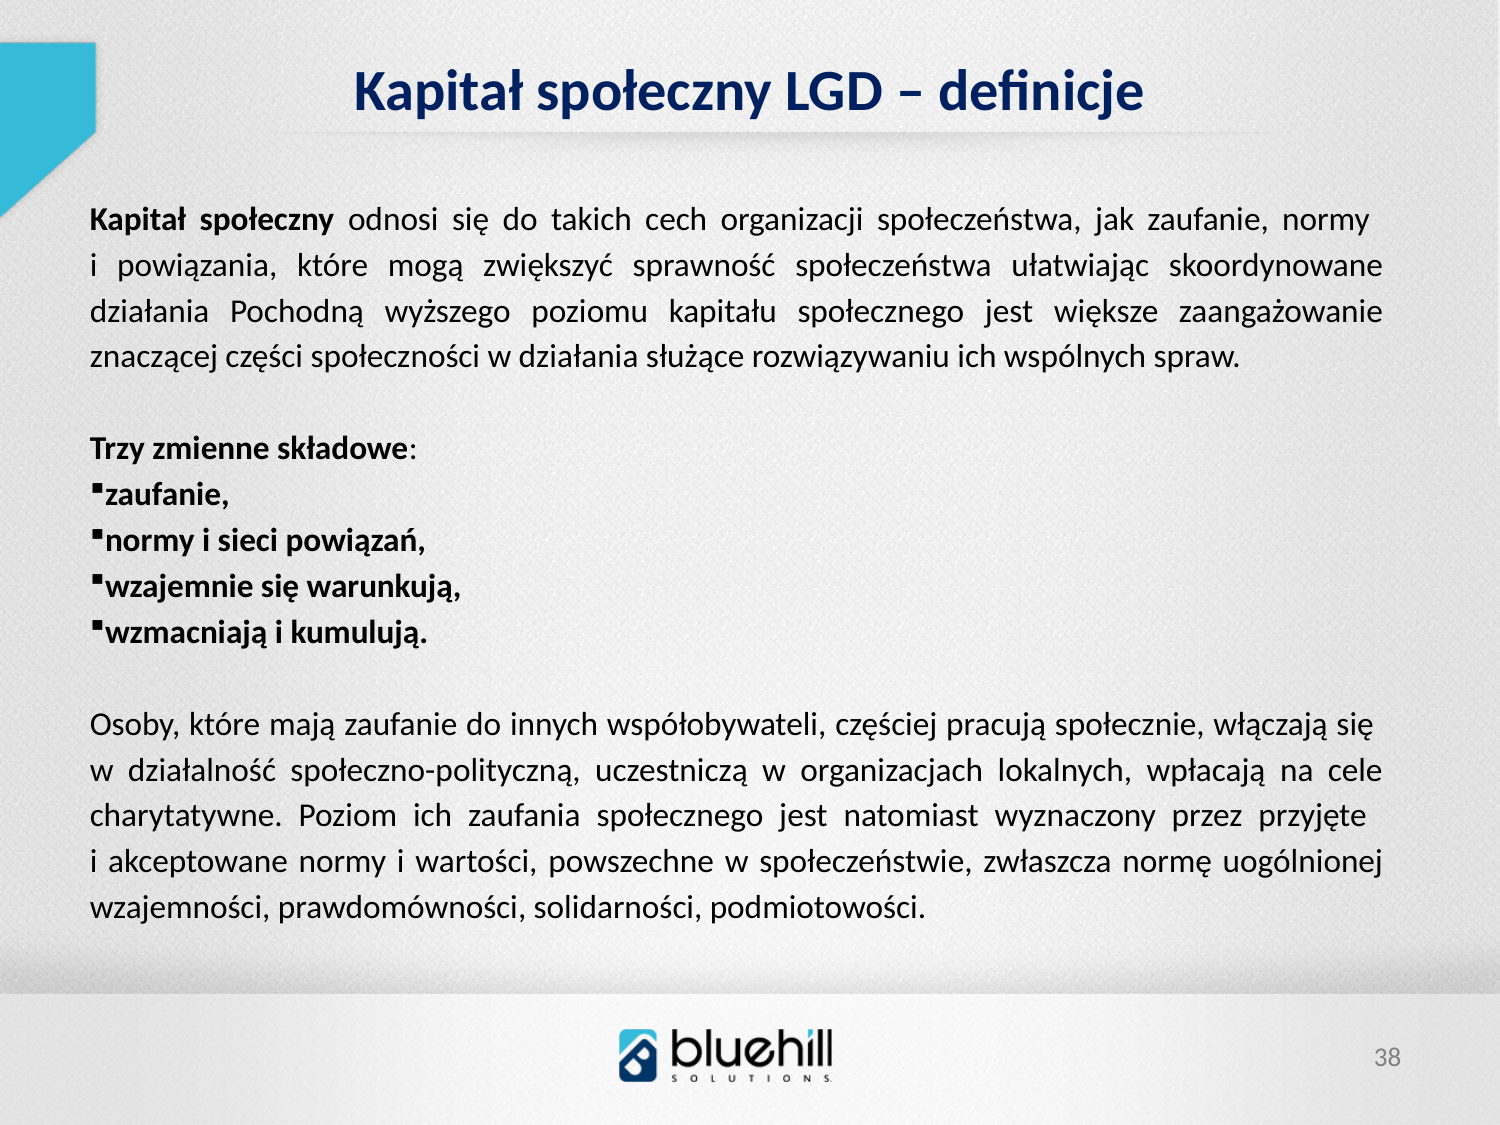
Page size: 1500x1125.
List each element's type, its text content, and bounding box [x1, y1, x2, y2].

picture [0, 0, 1500, 1125]
text_box Kapitał społeczny odnosi się do takich cech organizacji społeczeństwa, jak zaufanie, normy i powiązania, które mogą zwiększyć sprawność społeczeństwa ułatwiając skoordynowane działania Pochodną wyższego poziomu kapitału społecznego jest większe zaangażowanie znaczącej części społeczności w działania służące rozwiązywaniu ich wspólnych spraw. Trzy zmienne składowe: zaufanie, normy i sieci powiązań, wzajemnie się warunkują, wzmacniają i kumulują. Osoby, które mają zaufanie do innych współobywateli, częściej pracują społecznie, włączają się w działalność społeczno-polityczną, uczestniczą w organizacjach lokalnych, wpłacają na cele charytatywne. Poziom ich zaufania społecznego jest natomiast wyznaczony przez przyjęte i akceptowane normy i wartości, powszechne w społeczeństwie, zwłaszcza normę uogólnionej wzajemności, prawdomówności, solidarności, podmiotowości. [75, 185, 1400, 933]
text_box Kapitał społeczny LGD – definicje [74, 45, 1425, 185]
